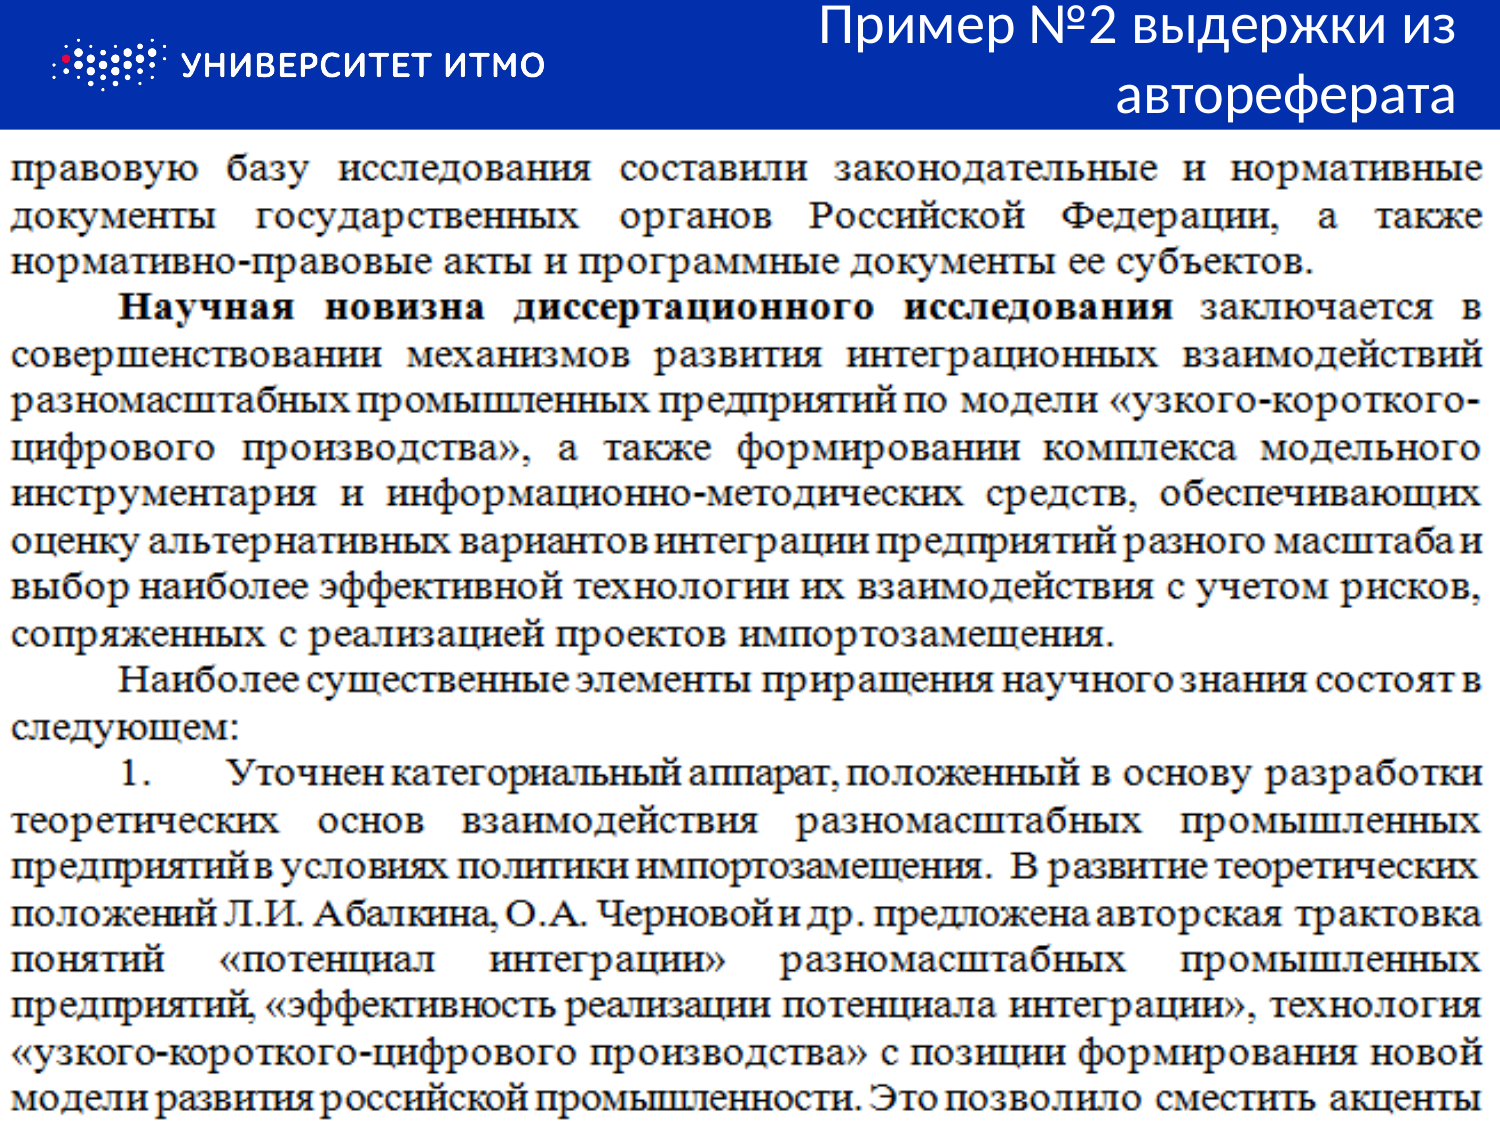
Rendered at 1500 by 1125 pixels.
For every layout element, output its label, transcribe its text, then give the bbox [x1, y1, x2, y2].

picture [0, 144, 1500, 1125]
footer Пример №2 выдержки из автореферата [459, 0, 1473, 112]
picture [0, 0, 596, 130]
